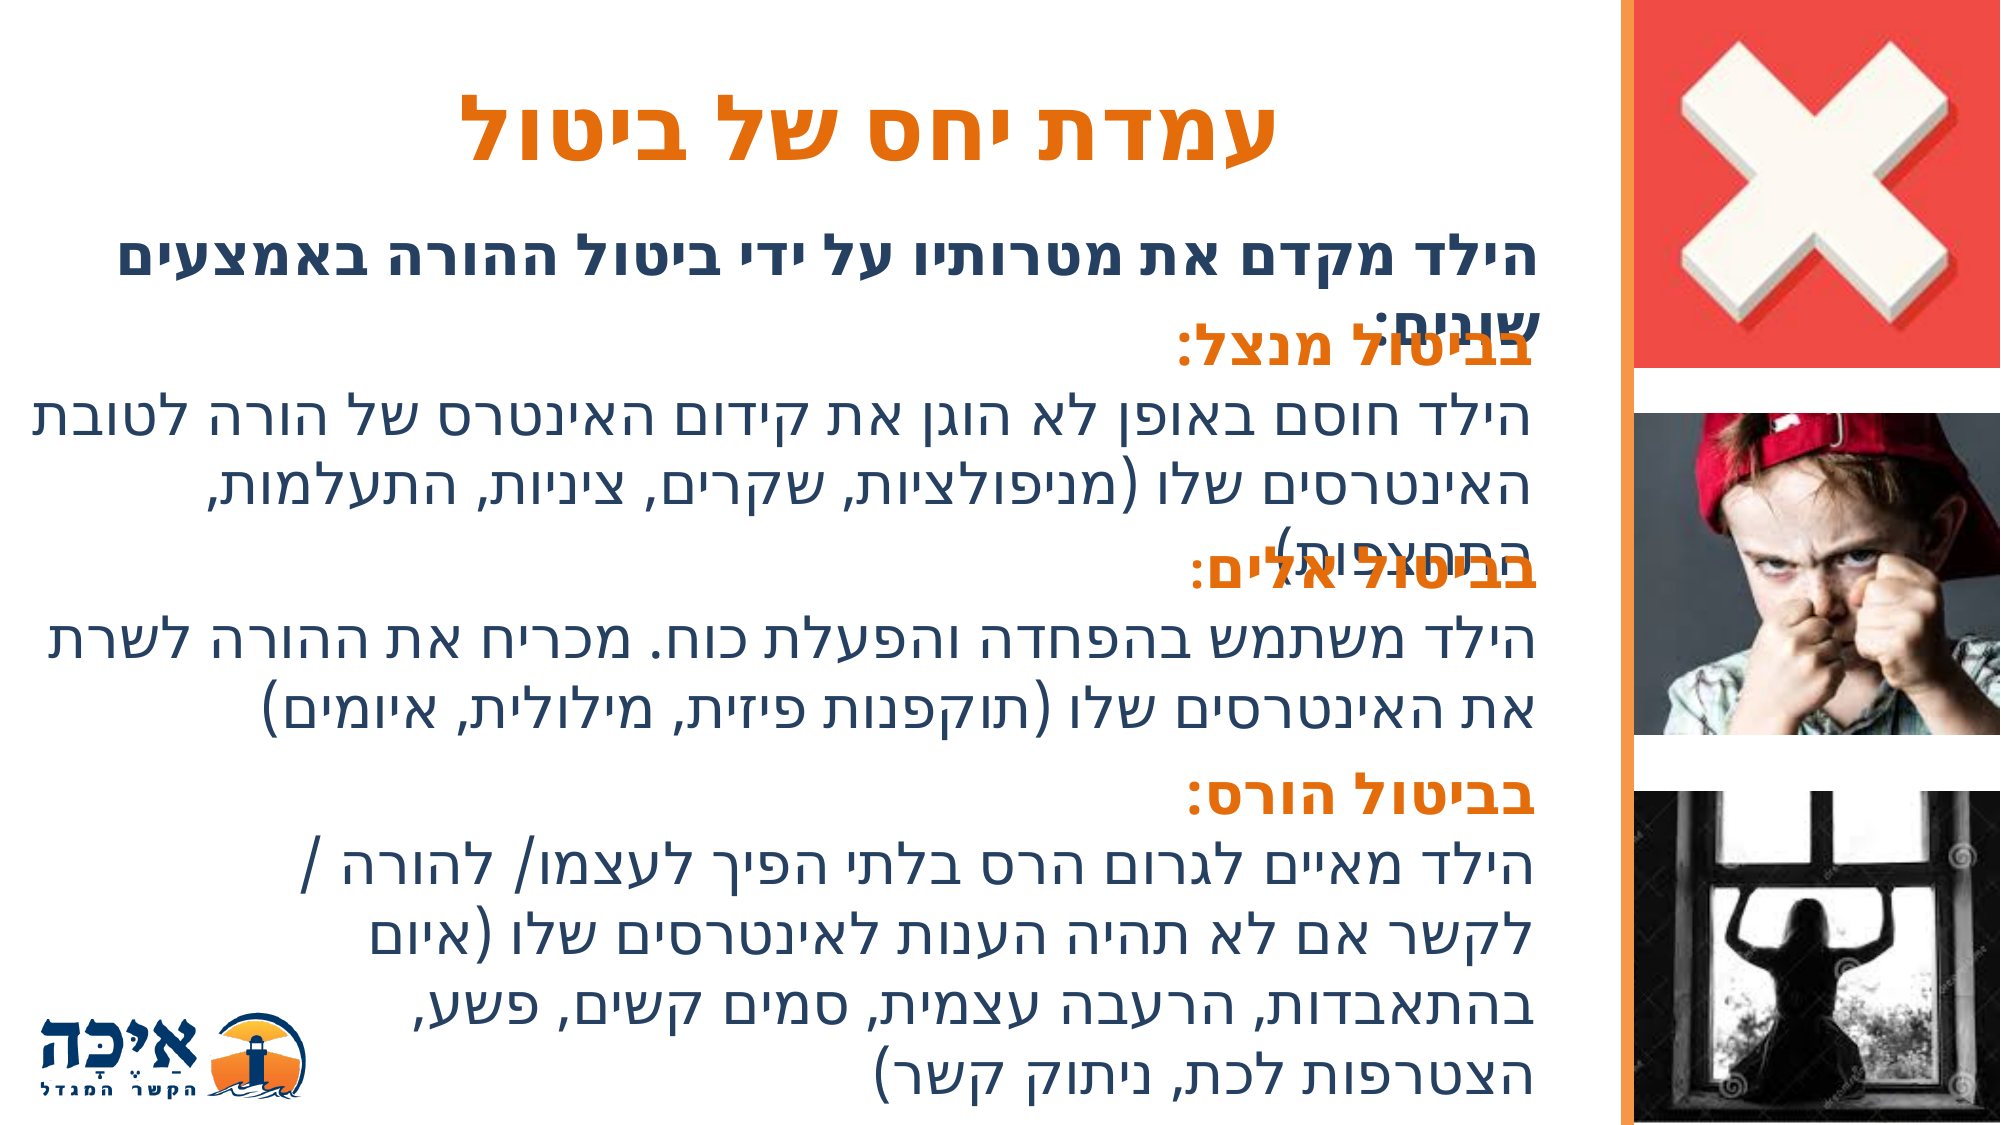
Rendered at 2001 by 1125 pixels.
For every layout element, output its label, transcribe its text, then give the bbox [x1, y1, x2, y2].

picture [1631, 413, 2000, 735]
text_box עמדת יחס של ביטול [111, 61, 1621, 187]
picture [1628, 791, 2000, 1123]
text_box בביטול מנצל: הילד חוסם באופן לא הוגן את קידום האינטרס של הורה לטובת האינטרסים שלו (מניפולציות, שקרים, ציניות, התעלמות, התחצפות) [0, 299, 1550, 522]
text_box בביטול אלים: הילד משתמש בהפחדה והפעלת כוח. מכריח את ההורה לשרת את האינטרסים שלו (תוקפנות פיזית, מילולית, איומים) [0, 522, 1555, 748]
text_box בביטול הורס: הילד מאיים לגרום הרס בלתי הפיך לעצמו/ להורה / לקשר אם לא תהיה הענות לאינטרסים שלו (איום בהתאבדות, הרעבה עצמית, סמים קשים, פשע, הצטרפות לכת, ניתוק קשר) [163, 749, 1552, 1114]
picture [9, 980, 337, 1125]
text_box הילד מקדם את מטרותיו על ידי ביטול ההורה באמצעים שונים: [81, 209, 1556, 365]
picture [1623, 791, 1627, 1123]
picture [1632, 0, 2000, 368]
